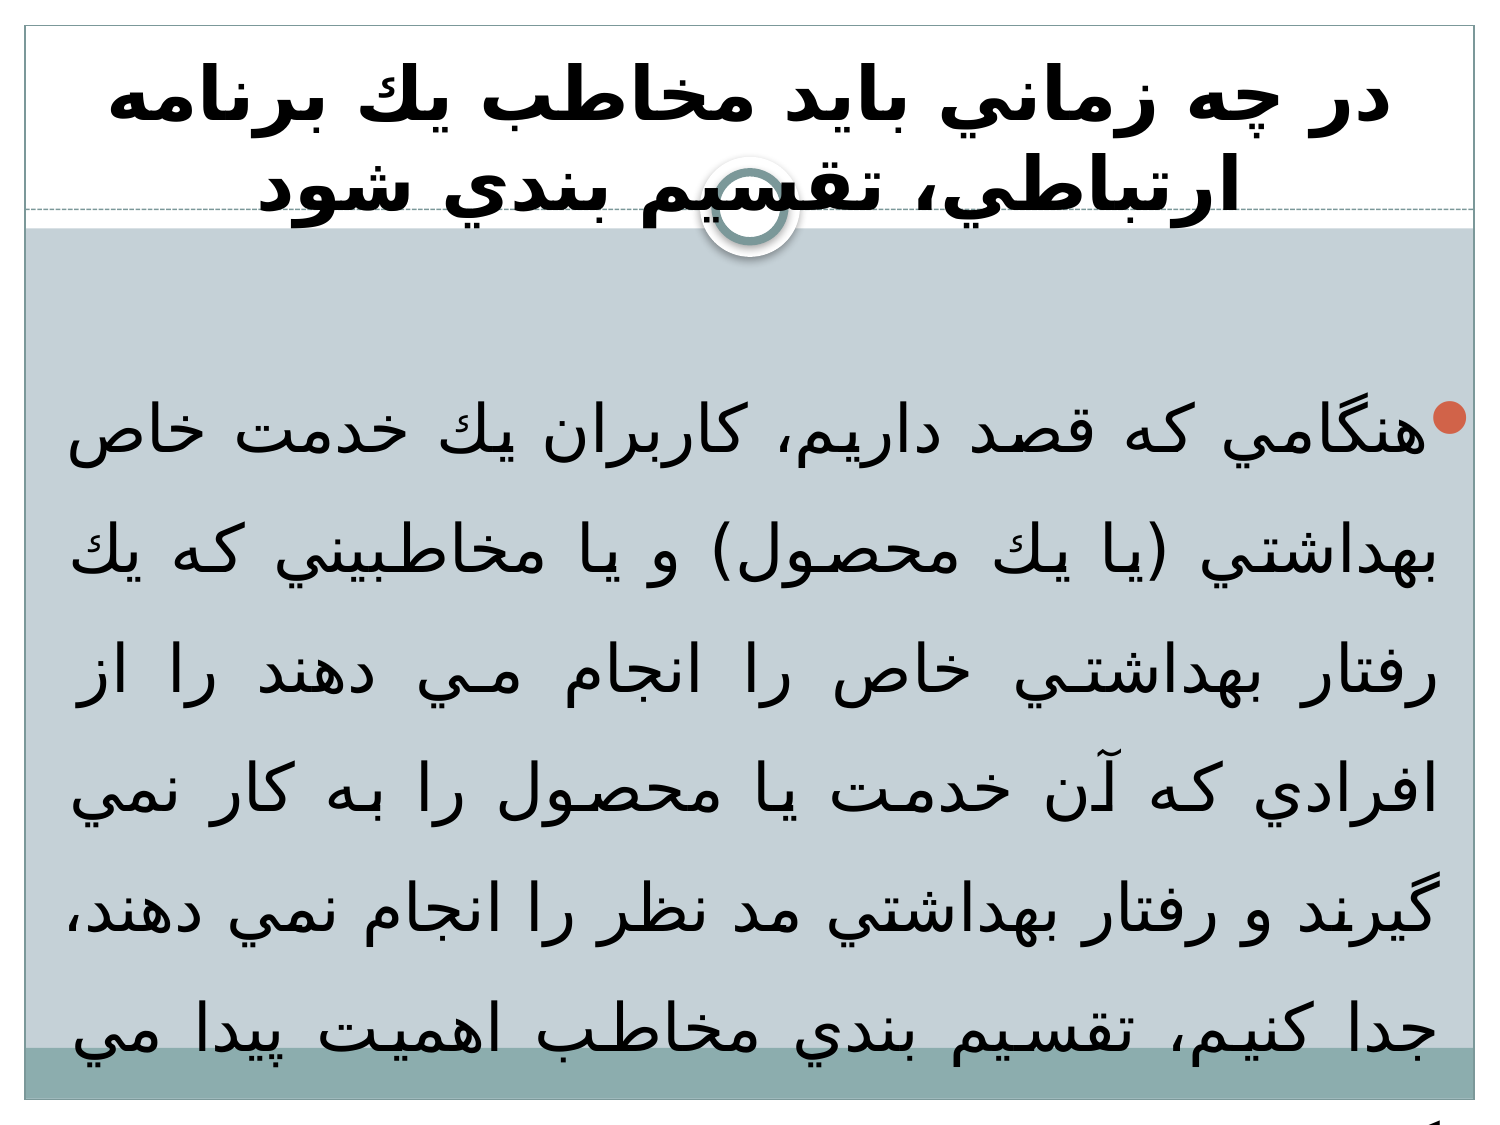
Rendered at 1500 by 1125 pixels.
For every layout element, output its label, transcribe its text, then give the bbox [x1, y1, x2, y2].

list هنگامي كه قصد داريم، كاربران يك خدمت خاص بهداشتي (يا يك محصول) و يا مخاطبيني كه يك رفتار بهداشتي خاص را انجام مي دهند را از افرادي كه آن خدمت يا محصول را به كار نمي گيرند و رفتار بهداشتي مد نظر را انجام نمي دهند، جدا كنيم، تقسيم بندي مخاطب اهميت پيدا مي كند. [47, 338, 1500, 1125]
title در چه زماني بايد مخاطب يك برنامه ارتباطي، تقسيم بندي شود [0, 45, 1500, 233]
